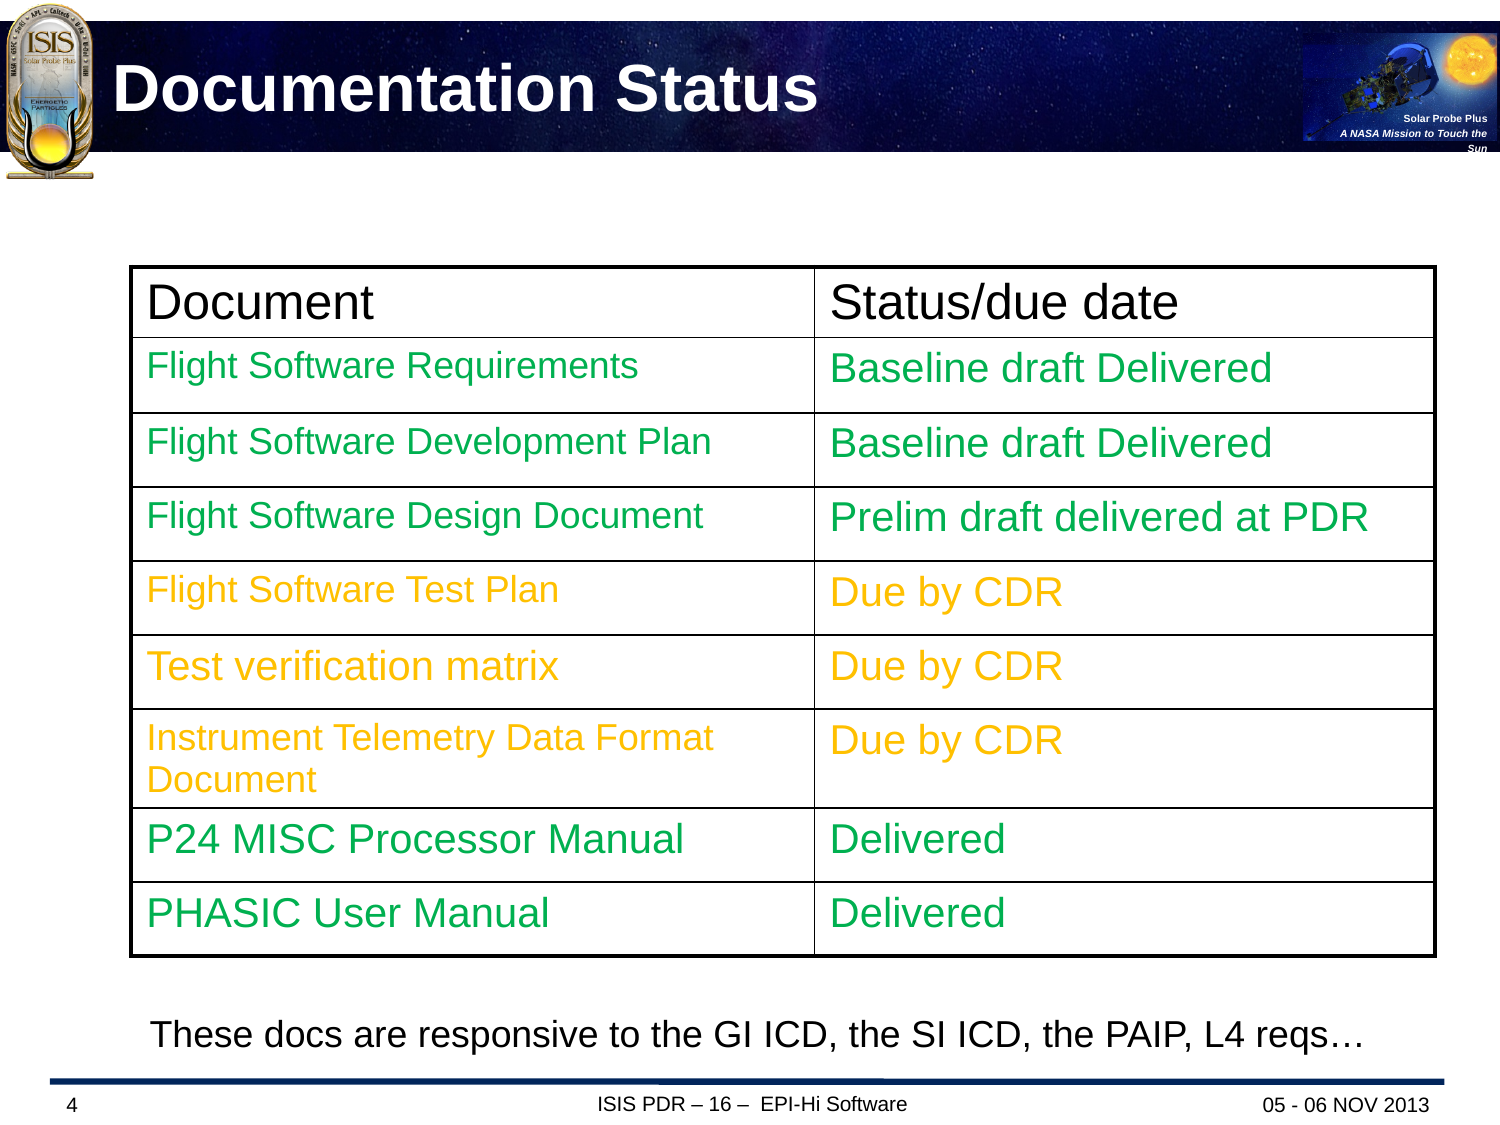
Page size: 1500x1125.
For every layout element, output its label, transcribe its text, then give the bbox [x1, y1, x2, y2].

text_box These docs are responsive to the GI ICD, the SI ICD, the PAIP, L4 reqs… [134, 1002, 1383, 1063]
picture [0, 2, 1500, 181]
table_cell PHASIC User Manual [133, 883, 814, 954]
table_cell Test verification matrix [133, 636, 814, 708]
title Documentation Status [112, 29, 1377, 140]
table_cell Baseline draft Delivered [815, 414, 1433, 486]
table_cell Flight Software Design Document [133, 488, 814, 560]
table_cell Due by CDR [815, 710, 1433, 807]
table_cell Delivered [815, 809, 1433, 881]
table_cell Flight Software Test Plan [133, 562, 814, 634]
table_cell Due by CDR [815, 562, 1433, 634]
table_header Status/due date [815, 269, 1433, 337]
table_cell Baseline draft Delivered [815, 338, 1433, 412]
table_cell Delivered [815, 883, 1433, 954]
table_cell Instrument Telemetry Data Format Document [133, 710, 814, 807]
table_cell Prelim draft delivered at PDR [815, 488, 1433, 560]
table_cell Flight Software Requirements [133, 338, 814, 412]
table_cell P24 MISC Processor Manual [133, 809, 814, 881]
table_cell Due by CDR [815, 636, 1433, 708]
table_cell Flight Software Development Plan [133, 414, 814, 486]
table_header Document [133, 269, 814, 337]
